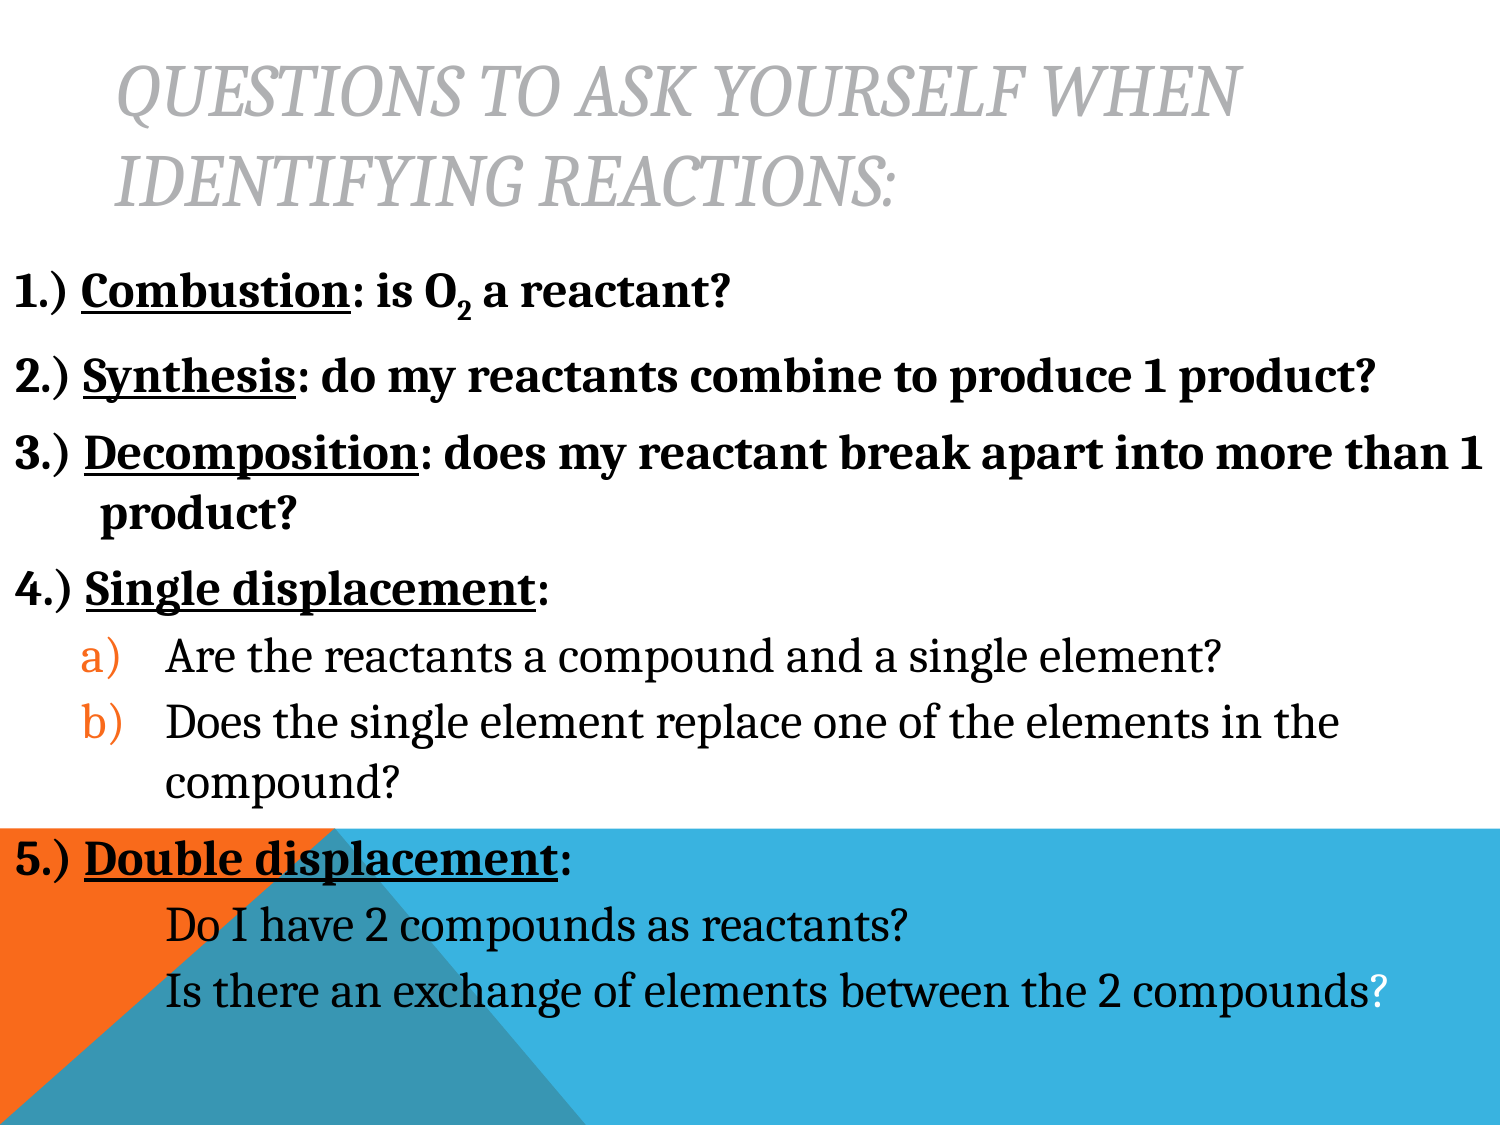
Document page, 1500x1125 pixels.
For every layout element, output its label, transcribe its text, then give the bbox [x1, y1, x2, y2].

list 1.) Combustion: is O2 a reactant? 2.) Synthesis: do my reactants combine to produce 1 product? 3.) Decomposition: does my reactant break apart into more than 1 product? 4.) Single displacement: Are the reactants a compound and a single element? Does the single element replace one of the elements in the compound? 5.) Double displacement: Do I have 2 compounds as reactants? Is there an exchange of elements between the 2 compounds? [0, 249, 1500, 1075]
title Questions to ask yourself when identifying reactions: [99, 37, 1413, 225]
